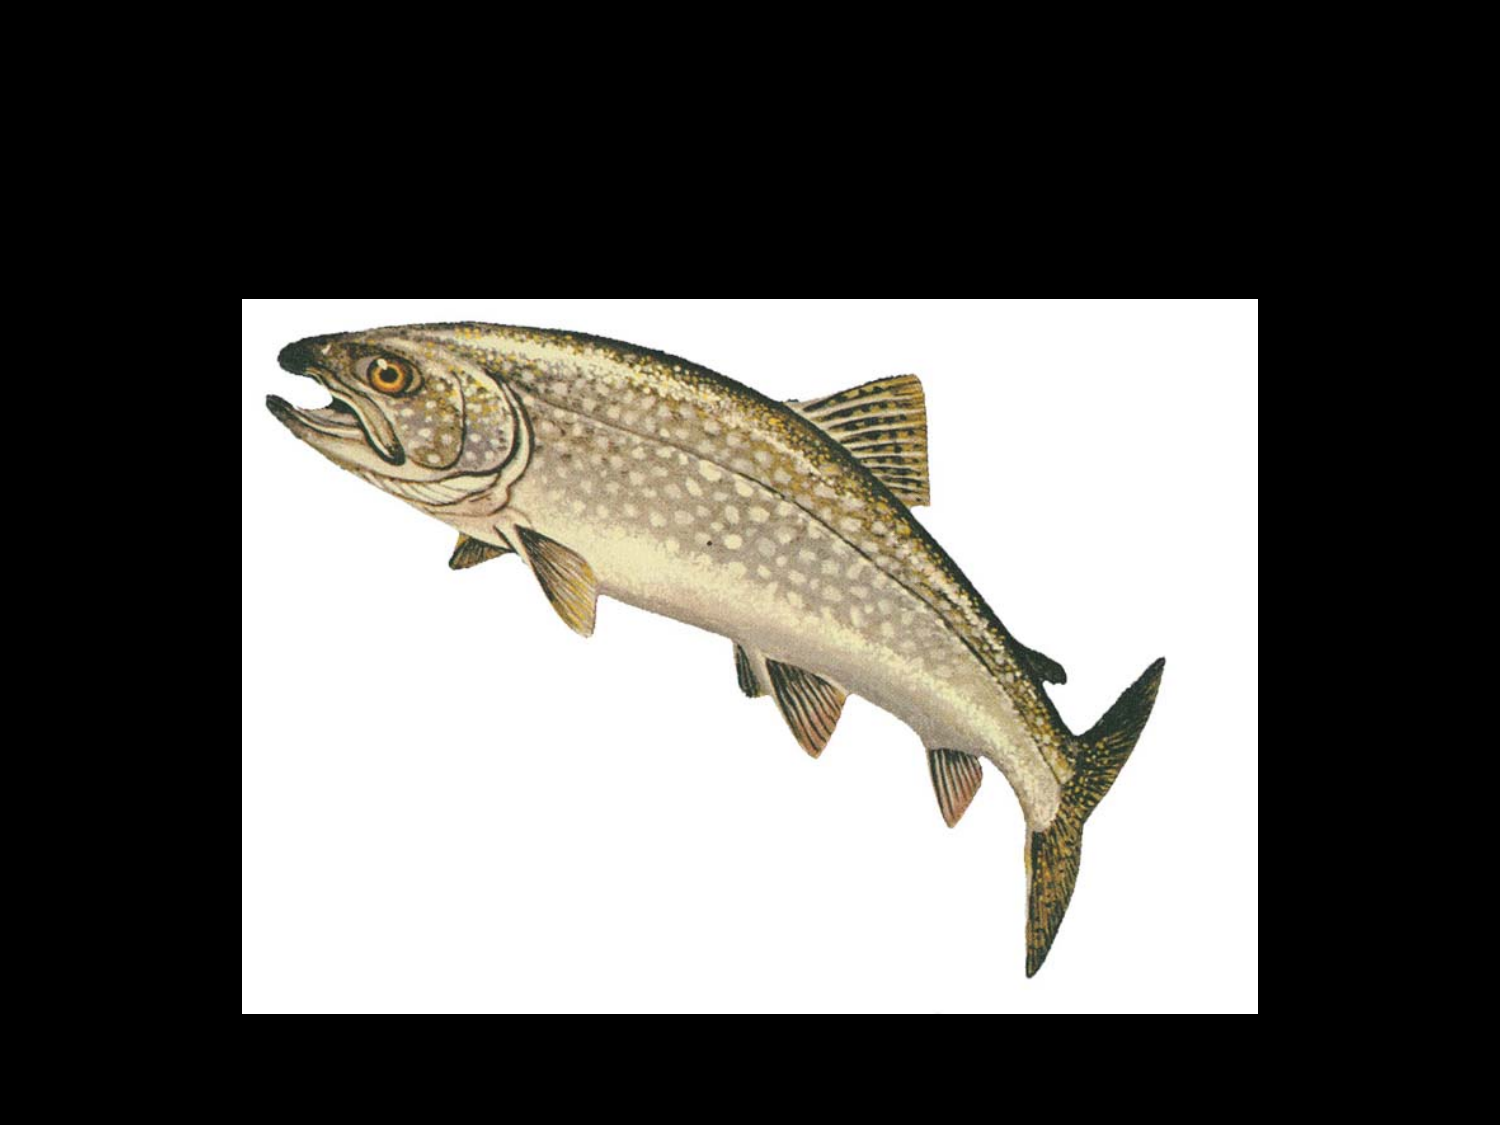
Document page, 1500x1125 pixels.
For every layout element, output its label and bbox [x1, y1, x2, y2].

list [242, 299, 1258, 1014]
